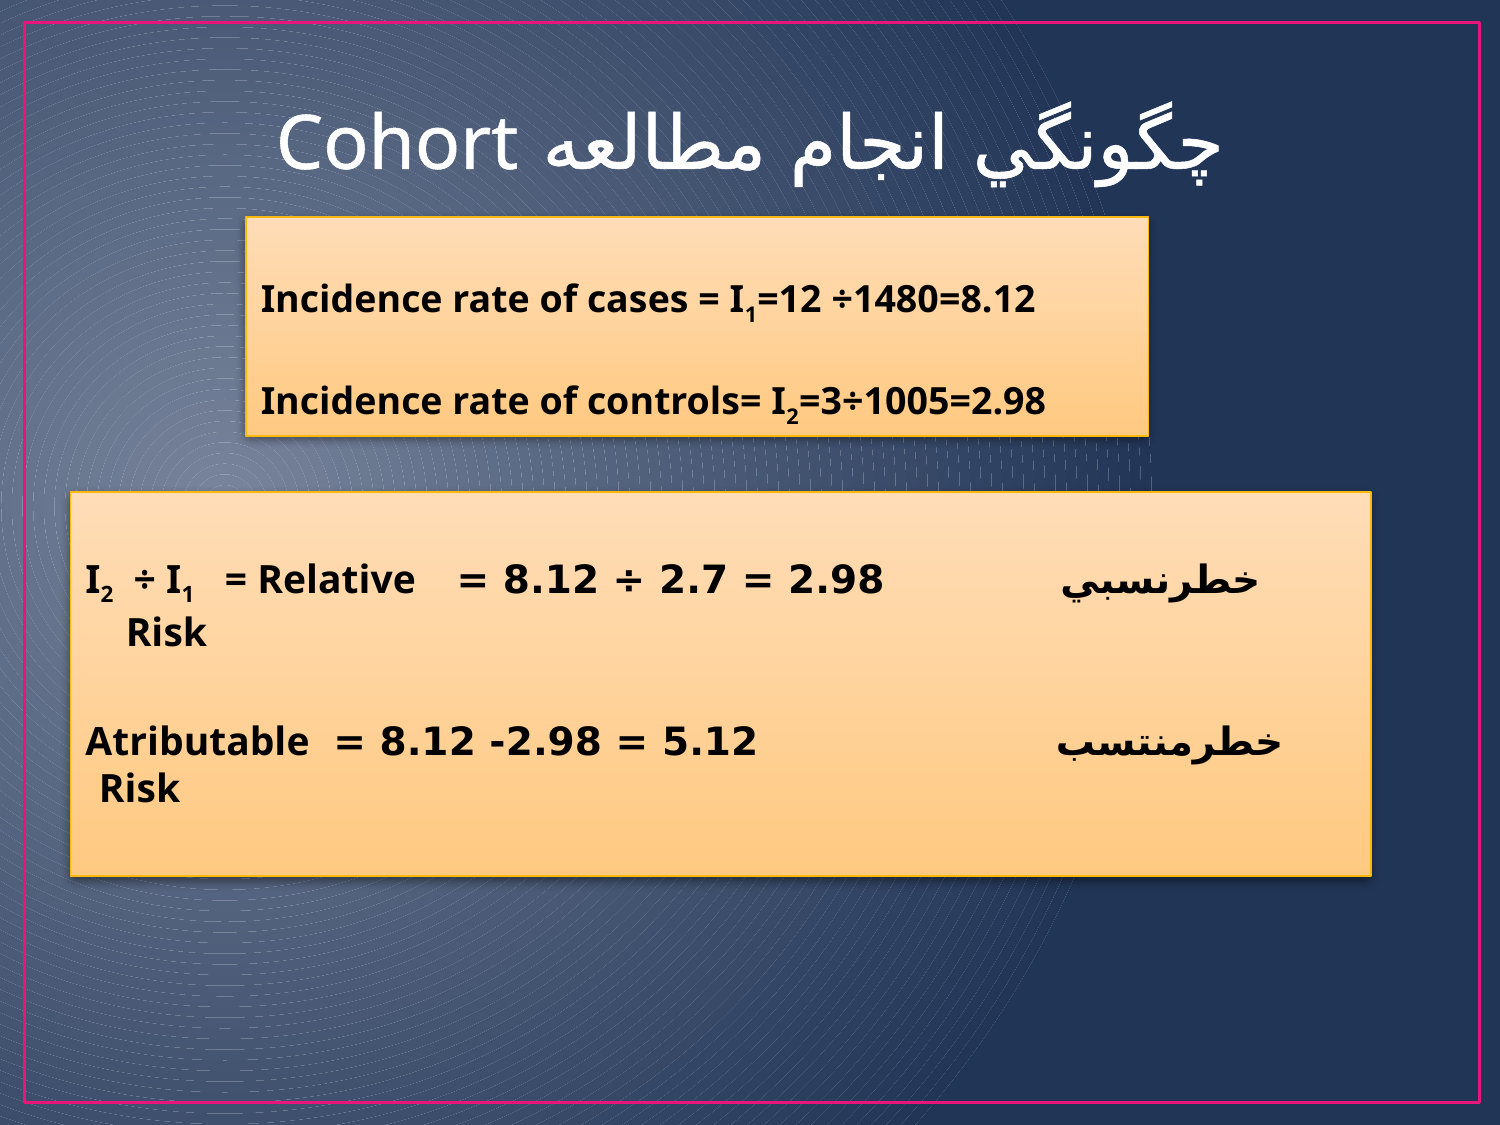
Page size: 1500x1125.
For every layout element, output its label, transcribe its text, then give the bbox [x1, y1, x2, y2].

text_box Incidence rate of cases = I1=12 ÷1480=8.12 Incidence rate of controls= I2=3÷1005=2.98 [245, 216, 1149, 437]
title چگونگي انجام مطالعه Cohort [75, 45, 1425, 233]
list خطرنسبي 2.98 = 2.7 ÷ 8.12 = I2 ÷ I1 = Relative Risk خطرمنتسب 5.12 = 2.98- 8.12 = Atributable Risk [70, 491, 1372, 877]
